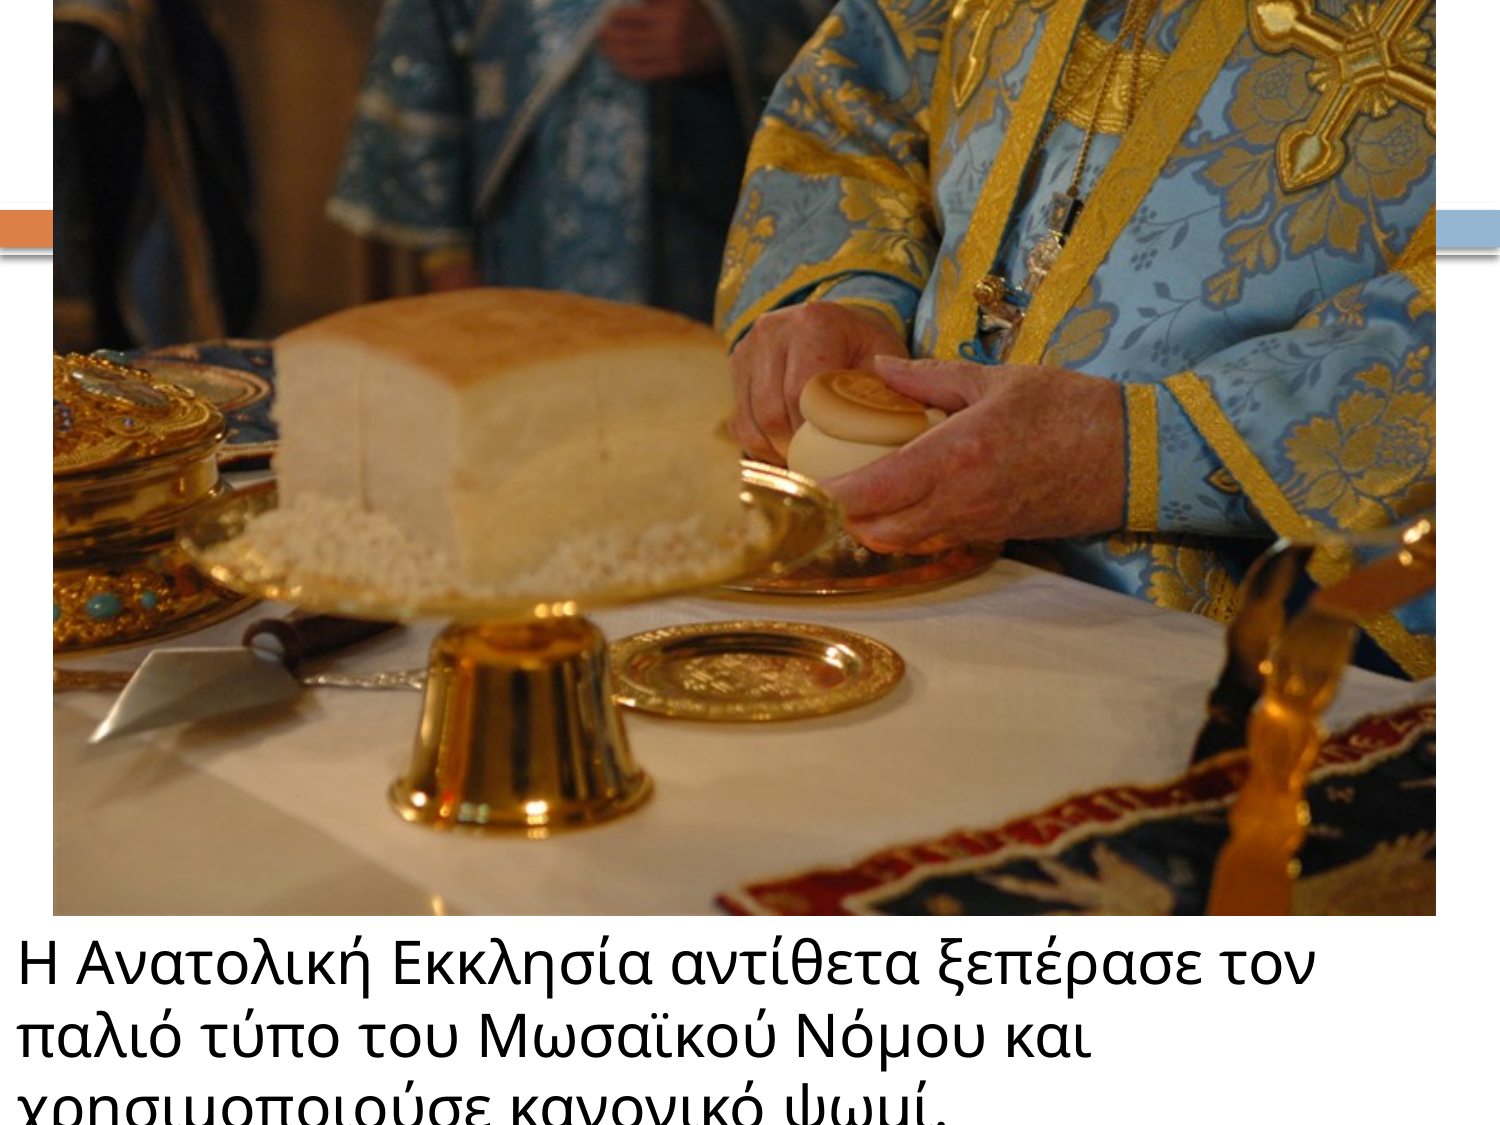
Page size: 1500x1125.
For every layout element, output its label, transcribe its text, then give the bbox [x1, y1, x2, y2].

picture [52, 0, 1436, 916]
list Η Ανατολική Εκκλησία αντίθετα ξεπέρασε τον παλιό τύπο του Μωσαϊκού Νόμου και χρησιμοποιούσε κανονικό ψωμί. [1, 916, 1500, 1125]
